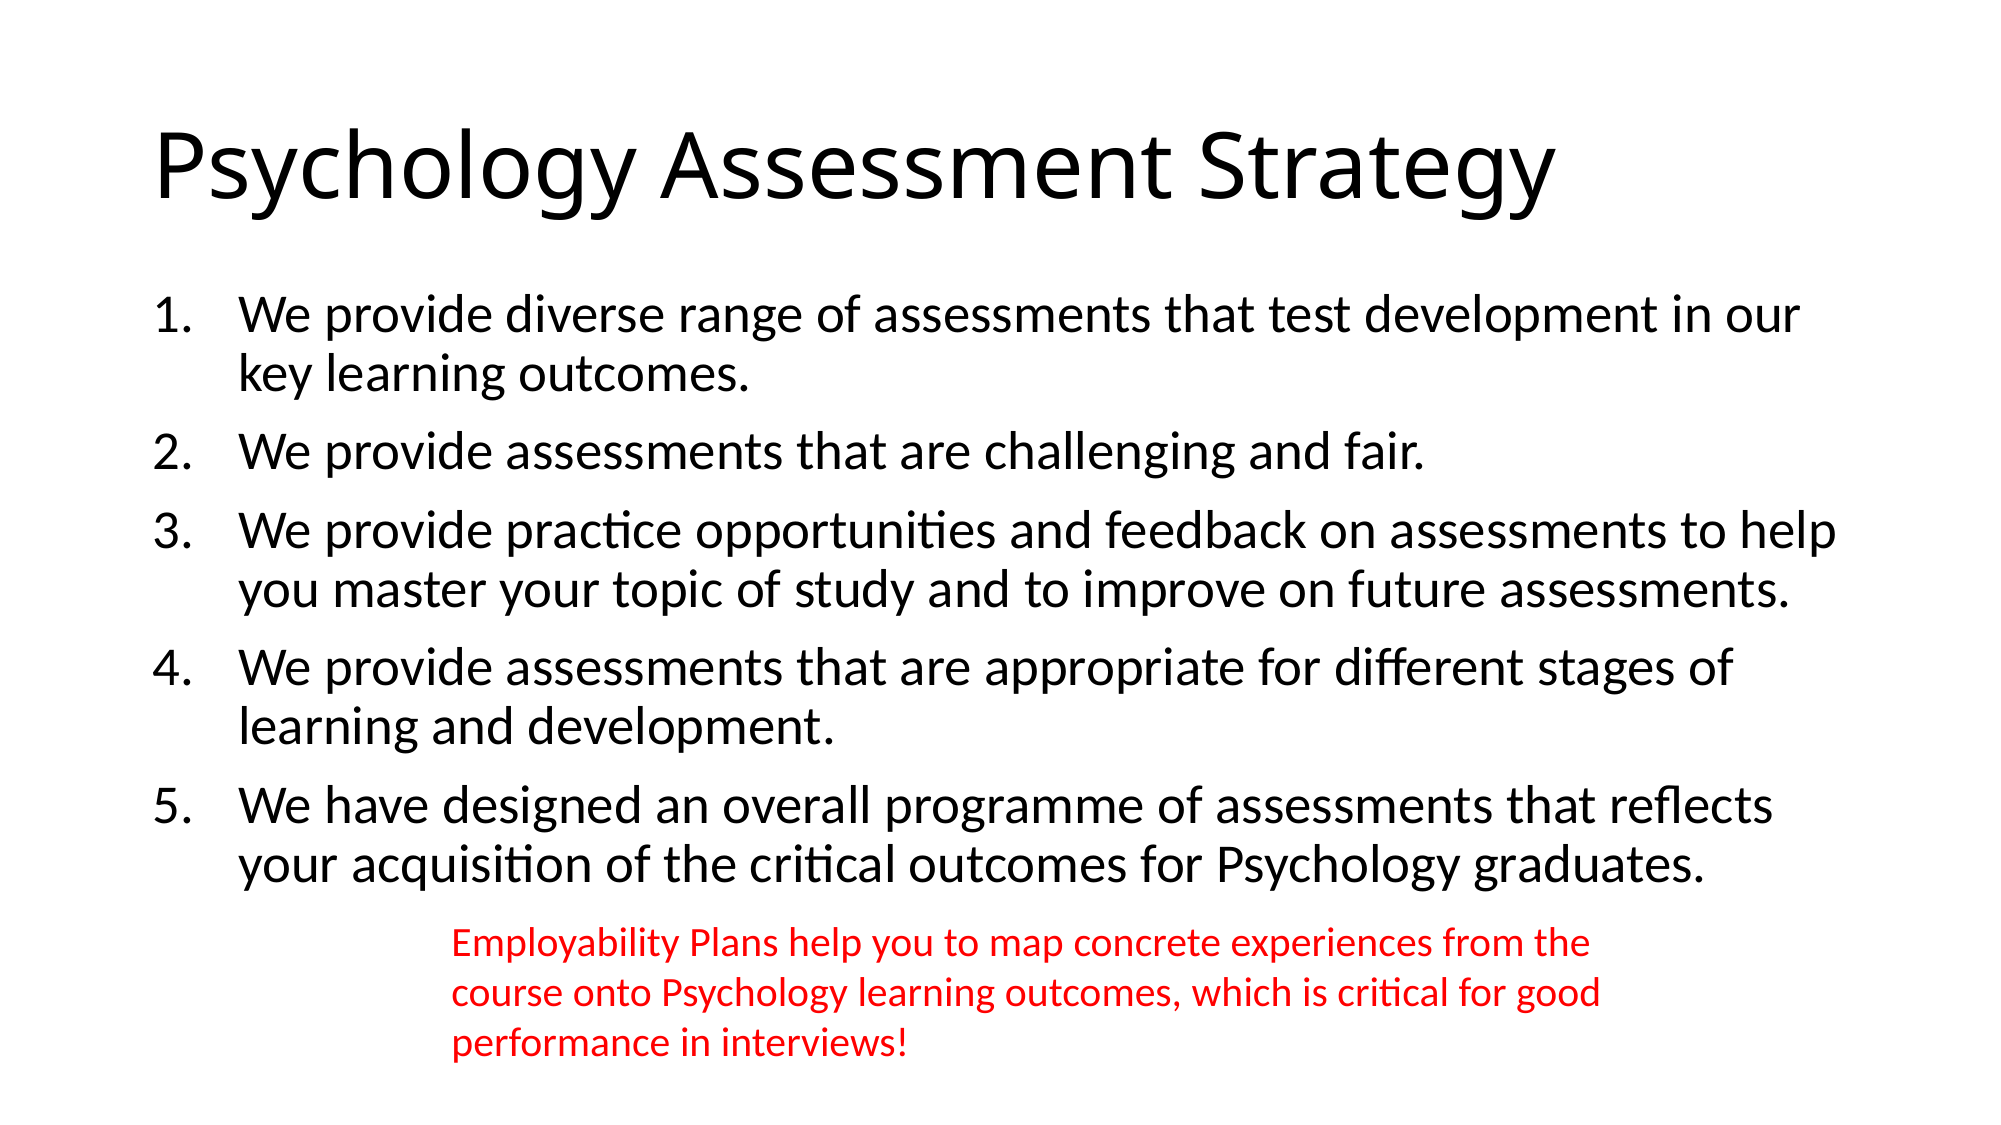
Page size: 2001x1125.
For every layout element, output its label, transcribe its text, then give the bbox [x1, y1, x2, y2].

text_box Employability Plans help you to map concrete experiences from the course onto Psychology learning outcomes, which is critical for good performance in interviews! [436, 907, 1675, 1073]
title Psychology Assessment Strategy [137, 59, 1863, 277]
list We provide diverse range of assessments that test development in our key learning outcomes. We provide assessments that are challenging and fair. We provide practice opportunities and feedback on assessments to help you master your topic of study and to improve on future assessments. We provide assessments that are appropriate for different stages of learning and development. We have designed an overall programme of assessments that reflects your acquisition of the critical outcomes for Psychology graduates. [137, 277, 1863, 992]
